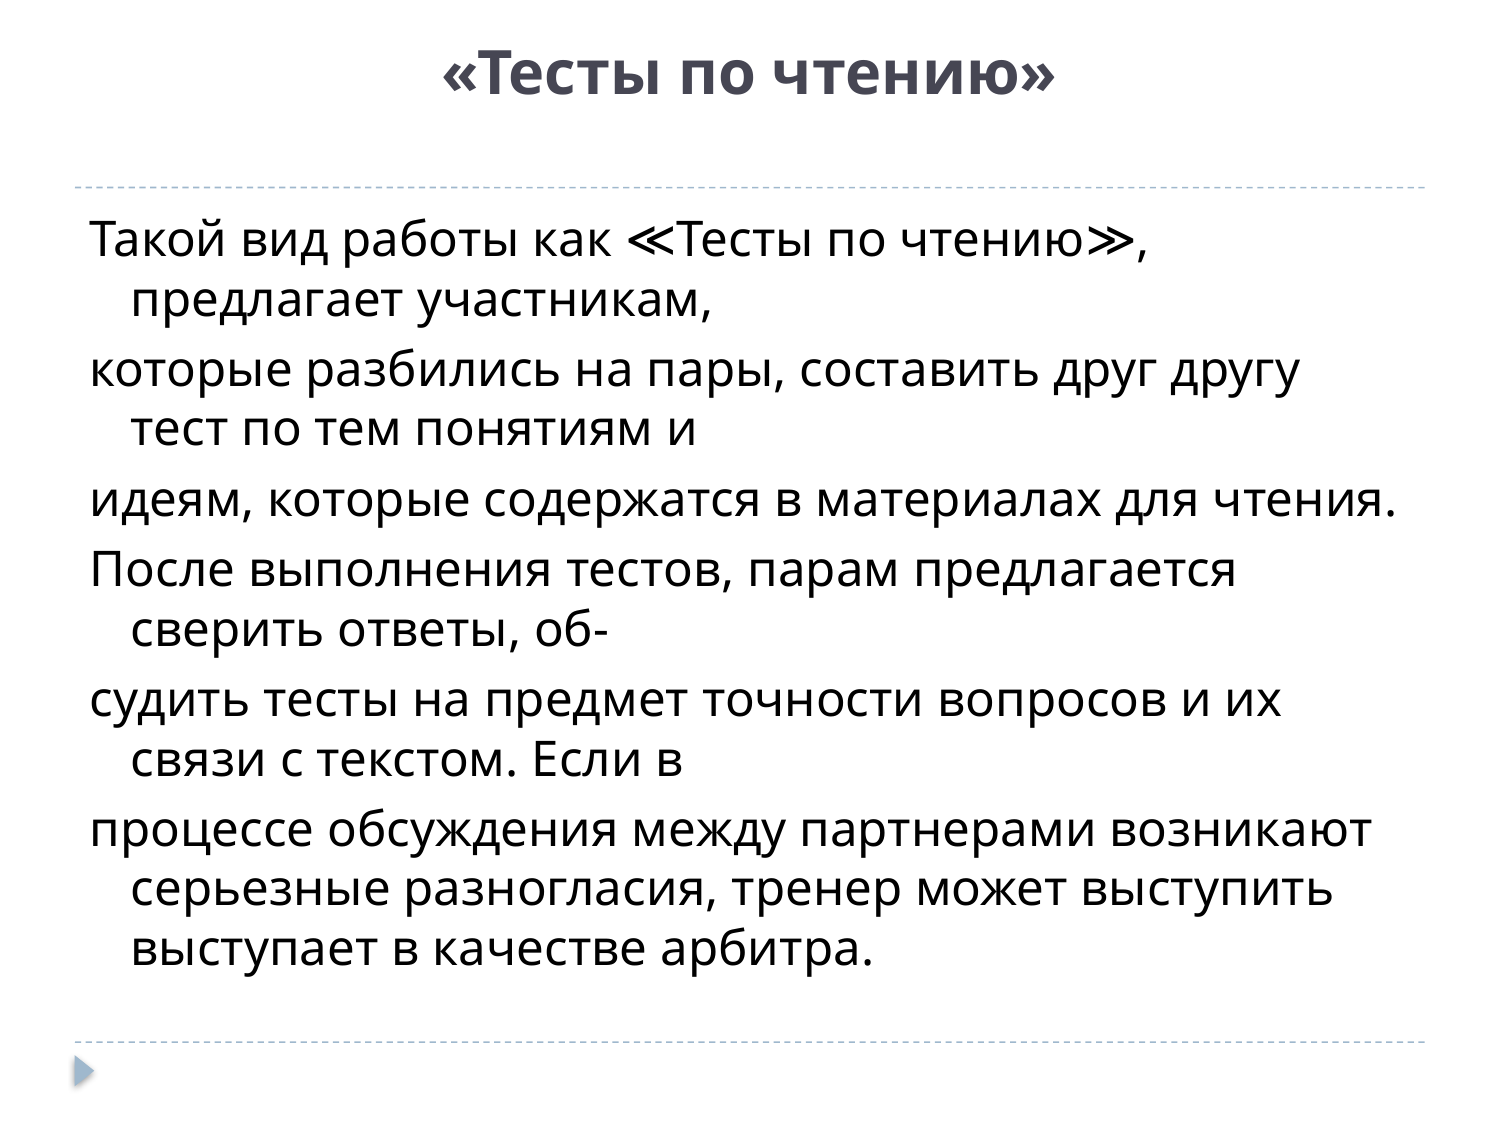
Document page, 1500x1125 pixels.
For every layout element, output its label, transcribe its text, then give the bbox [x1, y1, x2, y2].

list Такой вид работы как ≪Тесты по чтению≫, предлагает участникам, которые разбились на пары, составить друг другу тест по тем понятиям и идеям, которые содержатся в материалах для чтения. После выполнения тестов, парам предлагается сверить ответы, об- судить тесты на предмет точности вопросов и их связи с текстом. Если в процессе обсуждения между партнерами возникают серьезные разногласия, тренер может выступить выступает в качестве арбитра. [75, 200, 1425, 1010]
title «Тесты по чтению» [75, 24, 1425, 188]
